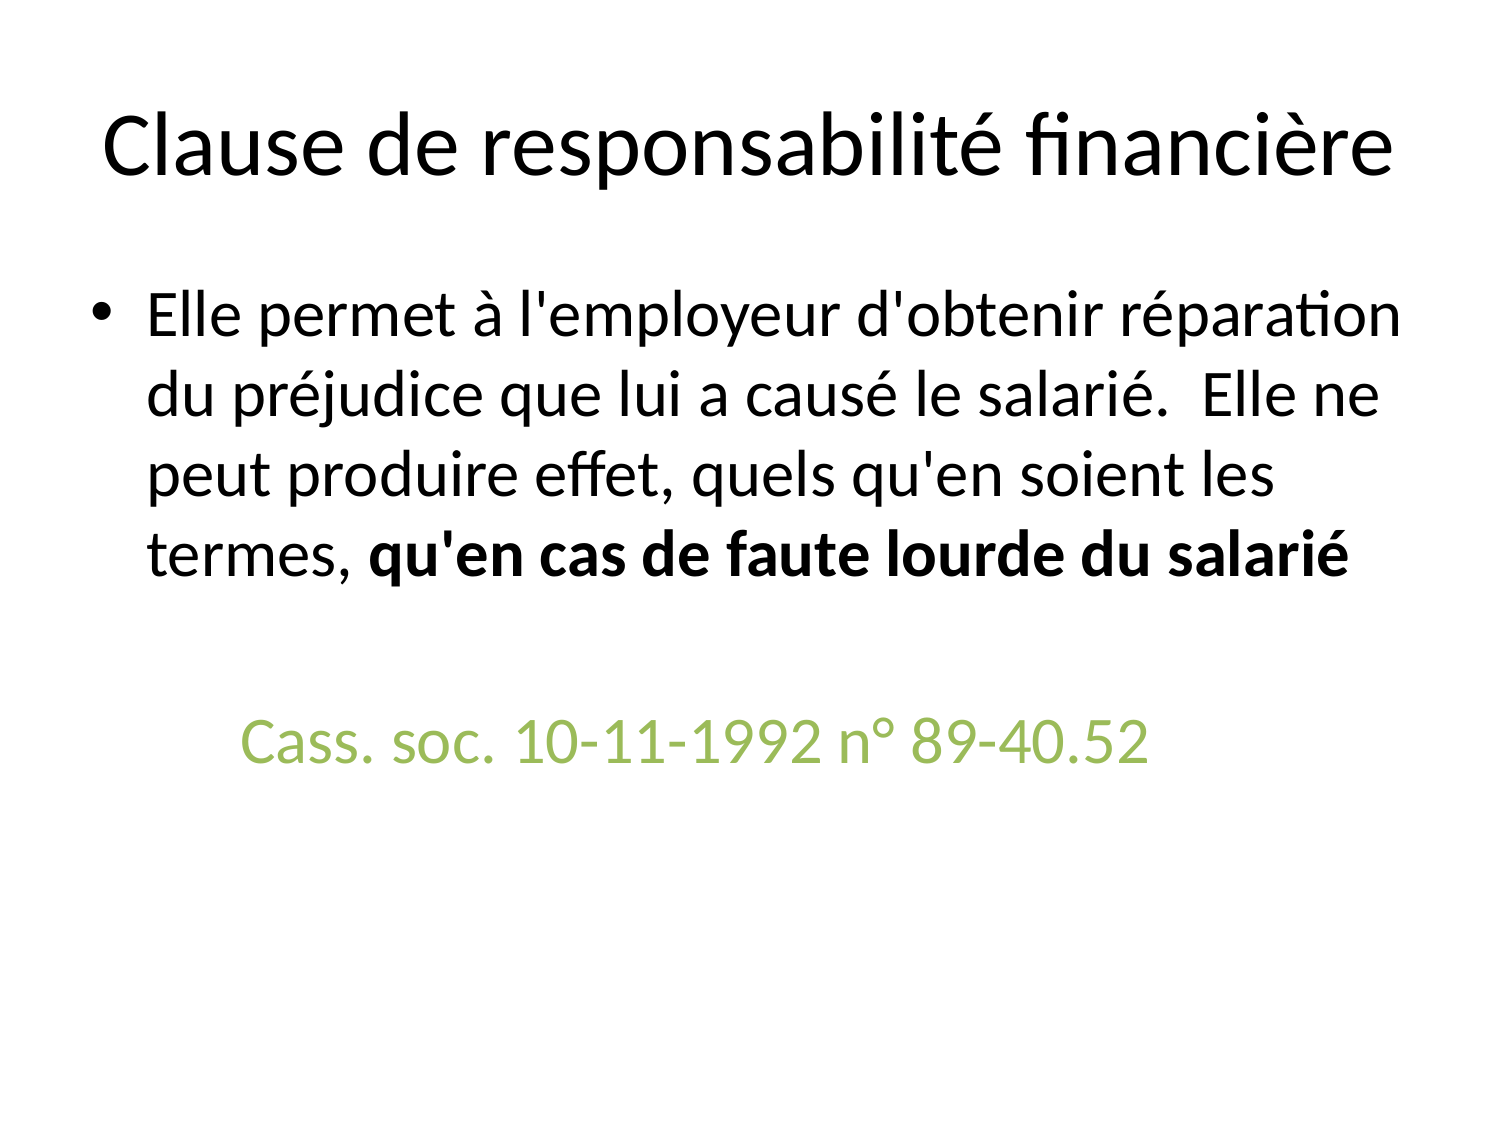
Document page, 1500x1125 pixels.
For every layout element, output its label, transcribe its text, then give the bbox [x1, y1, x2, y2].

list Elle permet à l'employeur d'obtenir réparation du préjudice que lui a causé le salarié. Elle ne peut produire effet, quels qu'en soient les termes, qu'en cas de faute lourde du salarié Cass. soc. 10-11-1992 n° 89-40.52 [75, 262, 1425, 1005]
title Clause de responsabilité financière [75, 45, 1425, 233]
